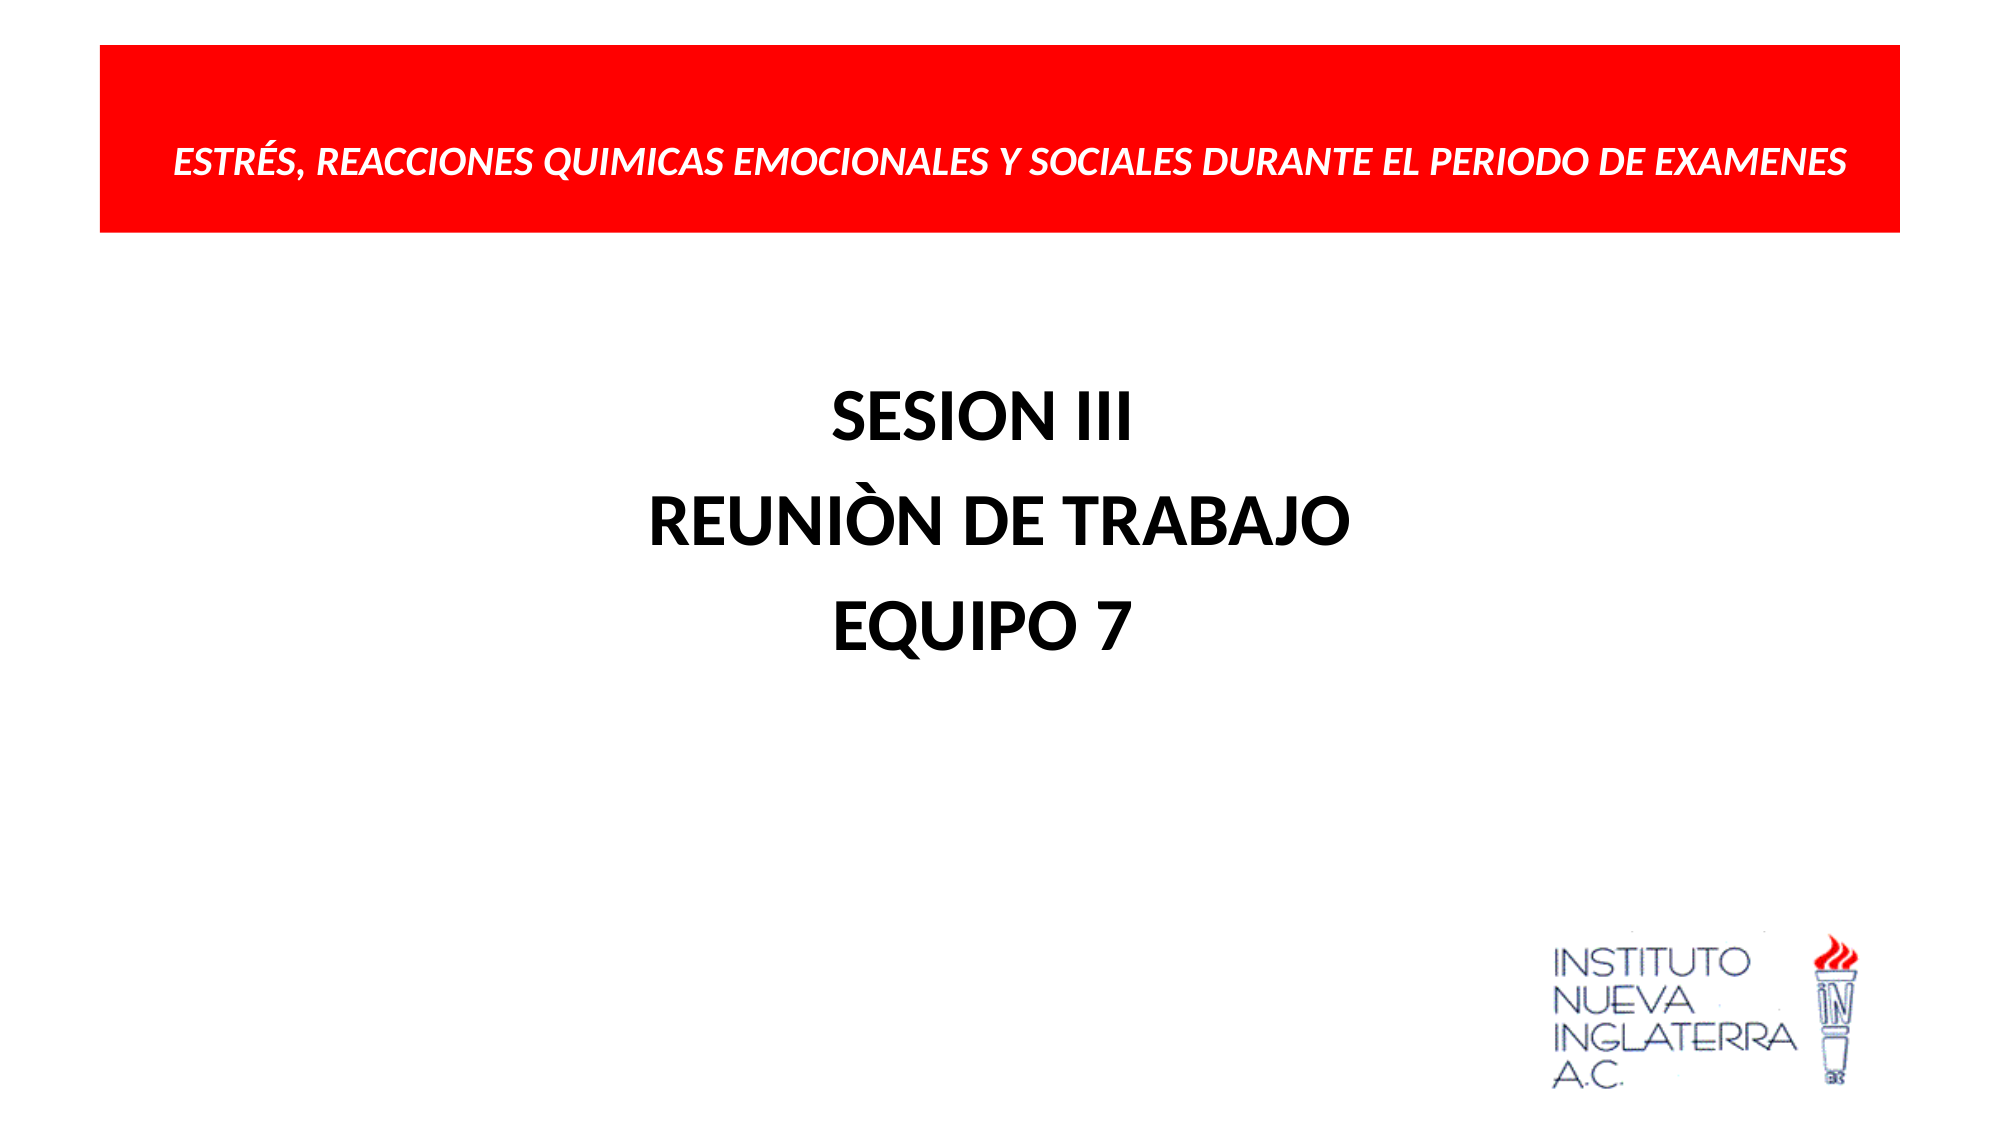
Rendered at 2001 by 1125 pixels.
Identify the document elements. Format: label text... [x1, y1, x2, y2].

picture [1549, 931, 1863, 1096]
title ESTRÉS, REACCIONES QUIMICAS EMOCIONALES Y SOCIALES DURANTE EL PERIODO DE EXAMENES [99, 45, 1900, 233]
list SESION III REUNIÒN DE TRABAJO EQUIPO 7 [99, 262, 1900, 1005]
